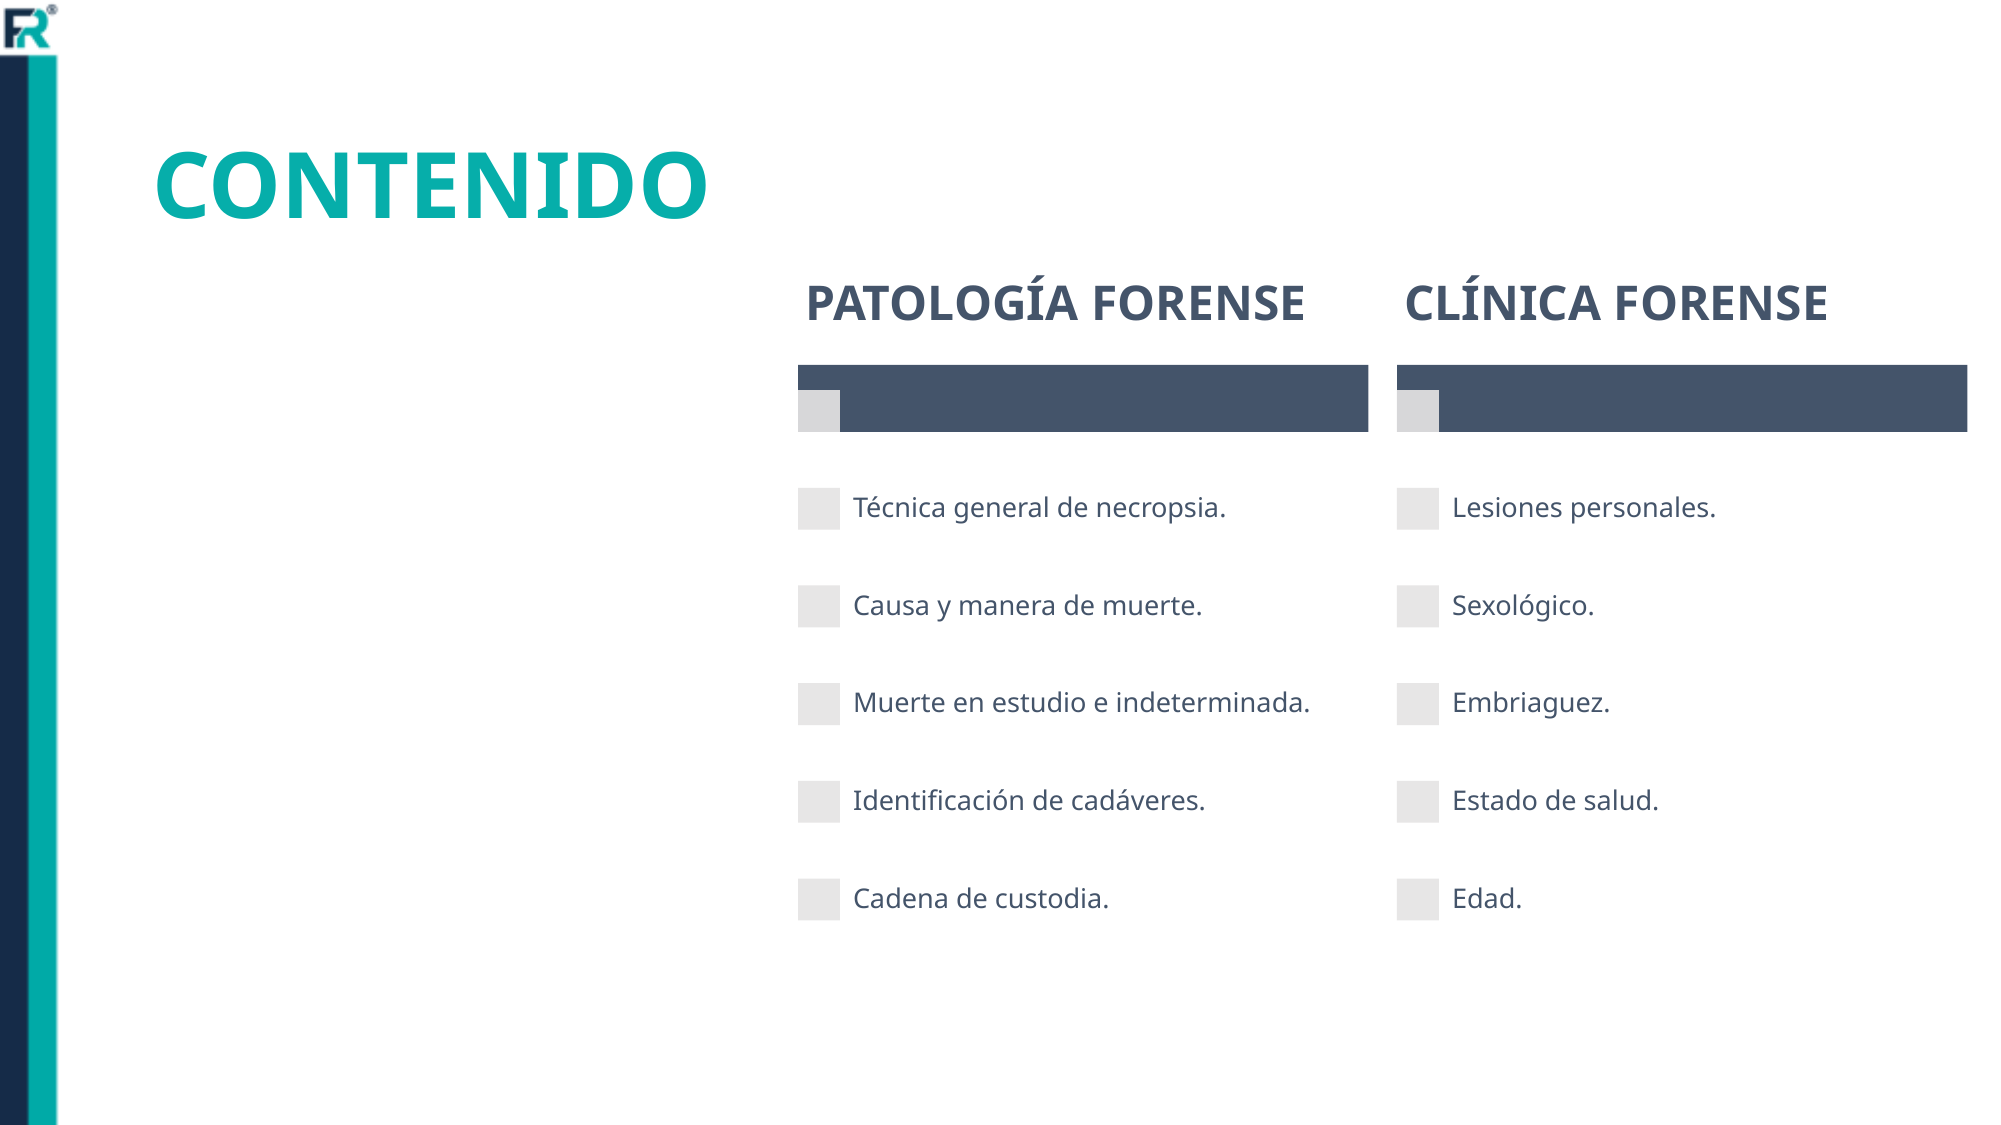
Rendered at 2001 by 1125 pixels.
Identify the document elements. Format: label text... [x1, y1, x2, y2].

picture [0, 0, 2001, 1125]
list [797, 244, 1968, 1022]
title CONTENIDO [137, 80, 766, 298]
